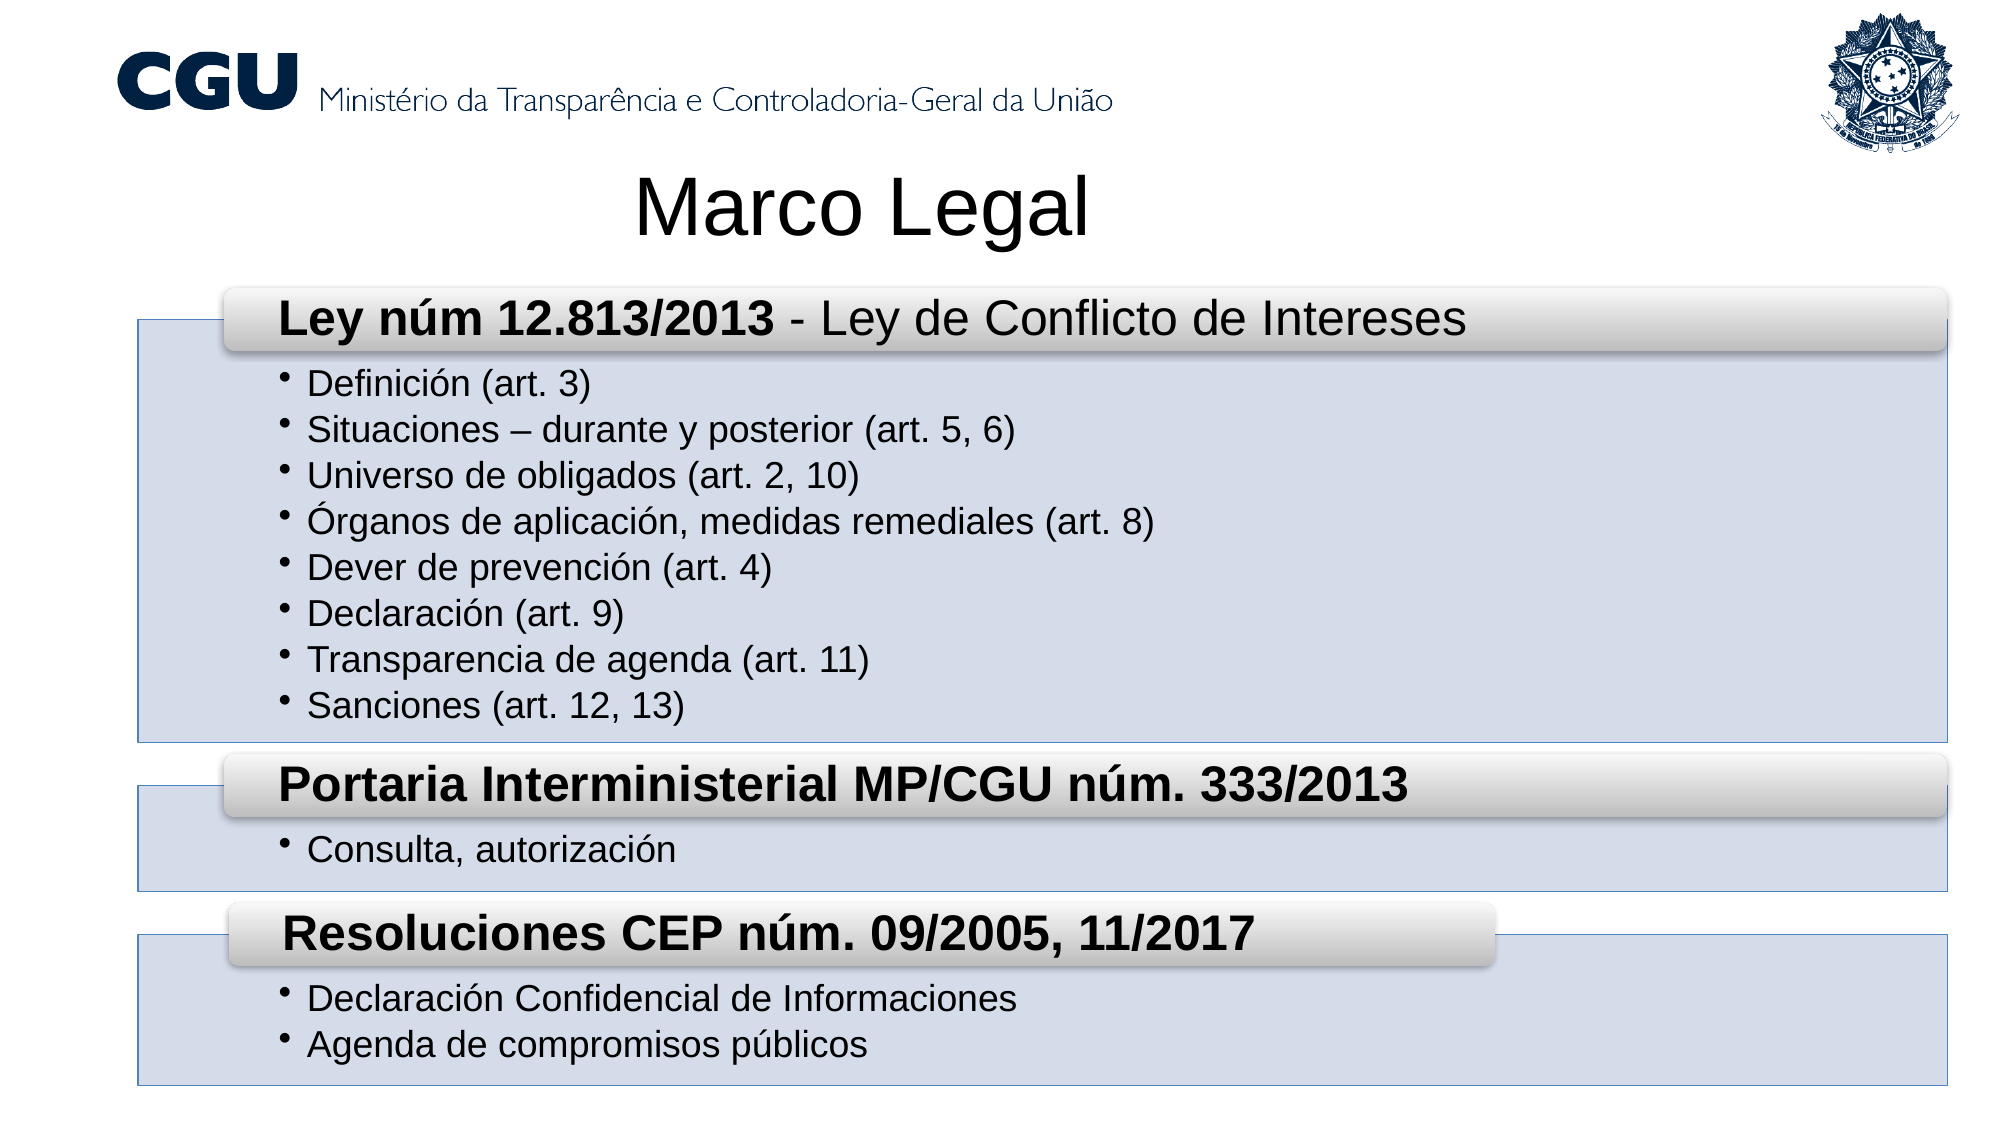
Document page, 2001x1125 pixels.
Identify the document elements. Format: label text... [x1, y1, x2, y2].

picture [0, 0, 2001, 1125]
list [137, 286, 1948, 1088]
title Marco Legal [0, 156, 1725, 374]
